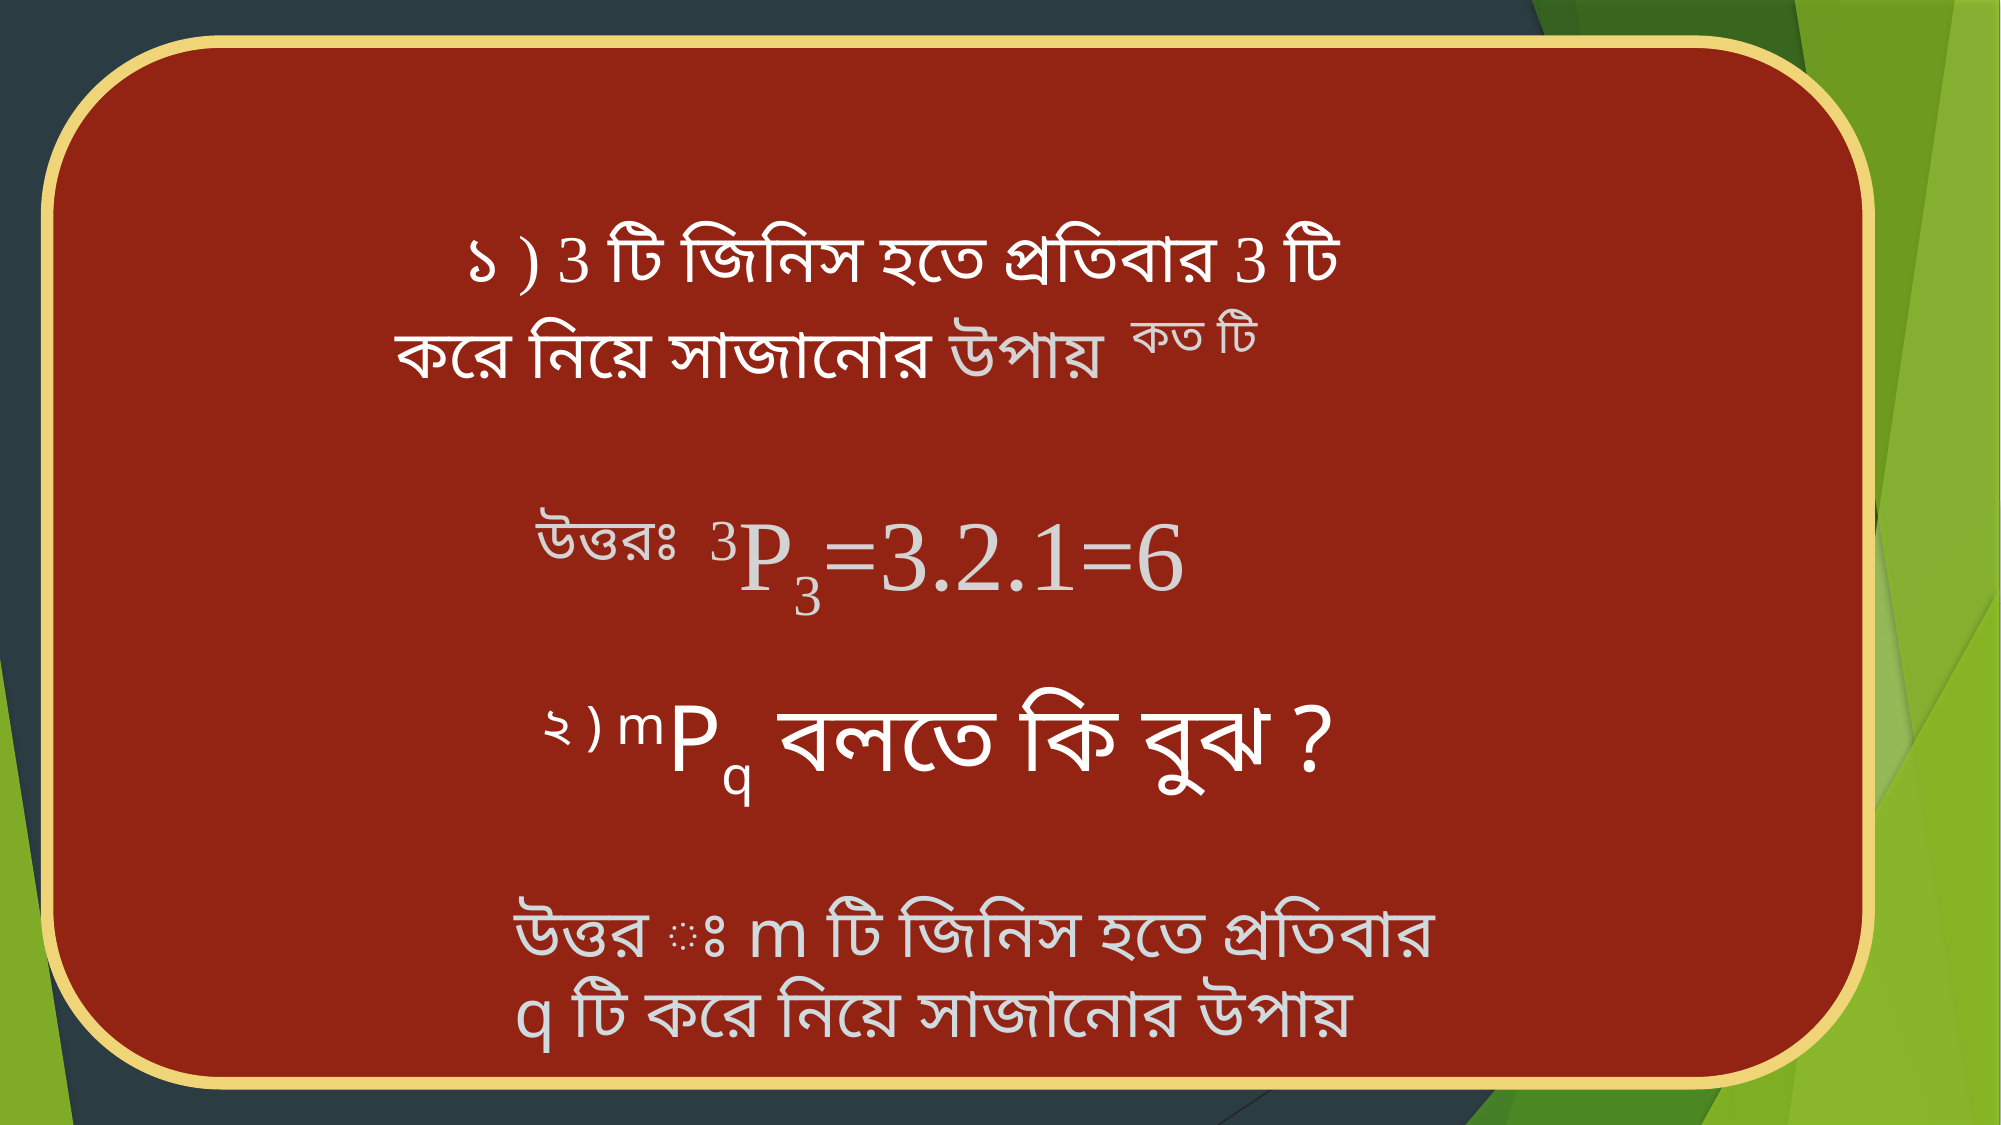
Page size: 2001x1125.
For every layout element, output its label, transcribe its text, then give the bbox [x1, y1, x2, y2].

text_box উত্তর ঃ m টি জিনিস হতে প্রতিবার q টি করে নিয়ে সাজানোর উপায় [499, 883, 1501, 1059]
text_box [45, 40, 1871, 1085]
text_box উত্তরঃ 3P3=3.2.1=6 [478, 483, 1480, 635]
text_box ১ ) 3 টি জিনিস হতে প্রতিবার 3 টি করে নিয়ে সাজানোর উপায় কত টি [380, 208, 1382, 403]
text_box ২ ) mPq বলতে কি বুঝ ? [499, 672, 1501, 813]
